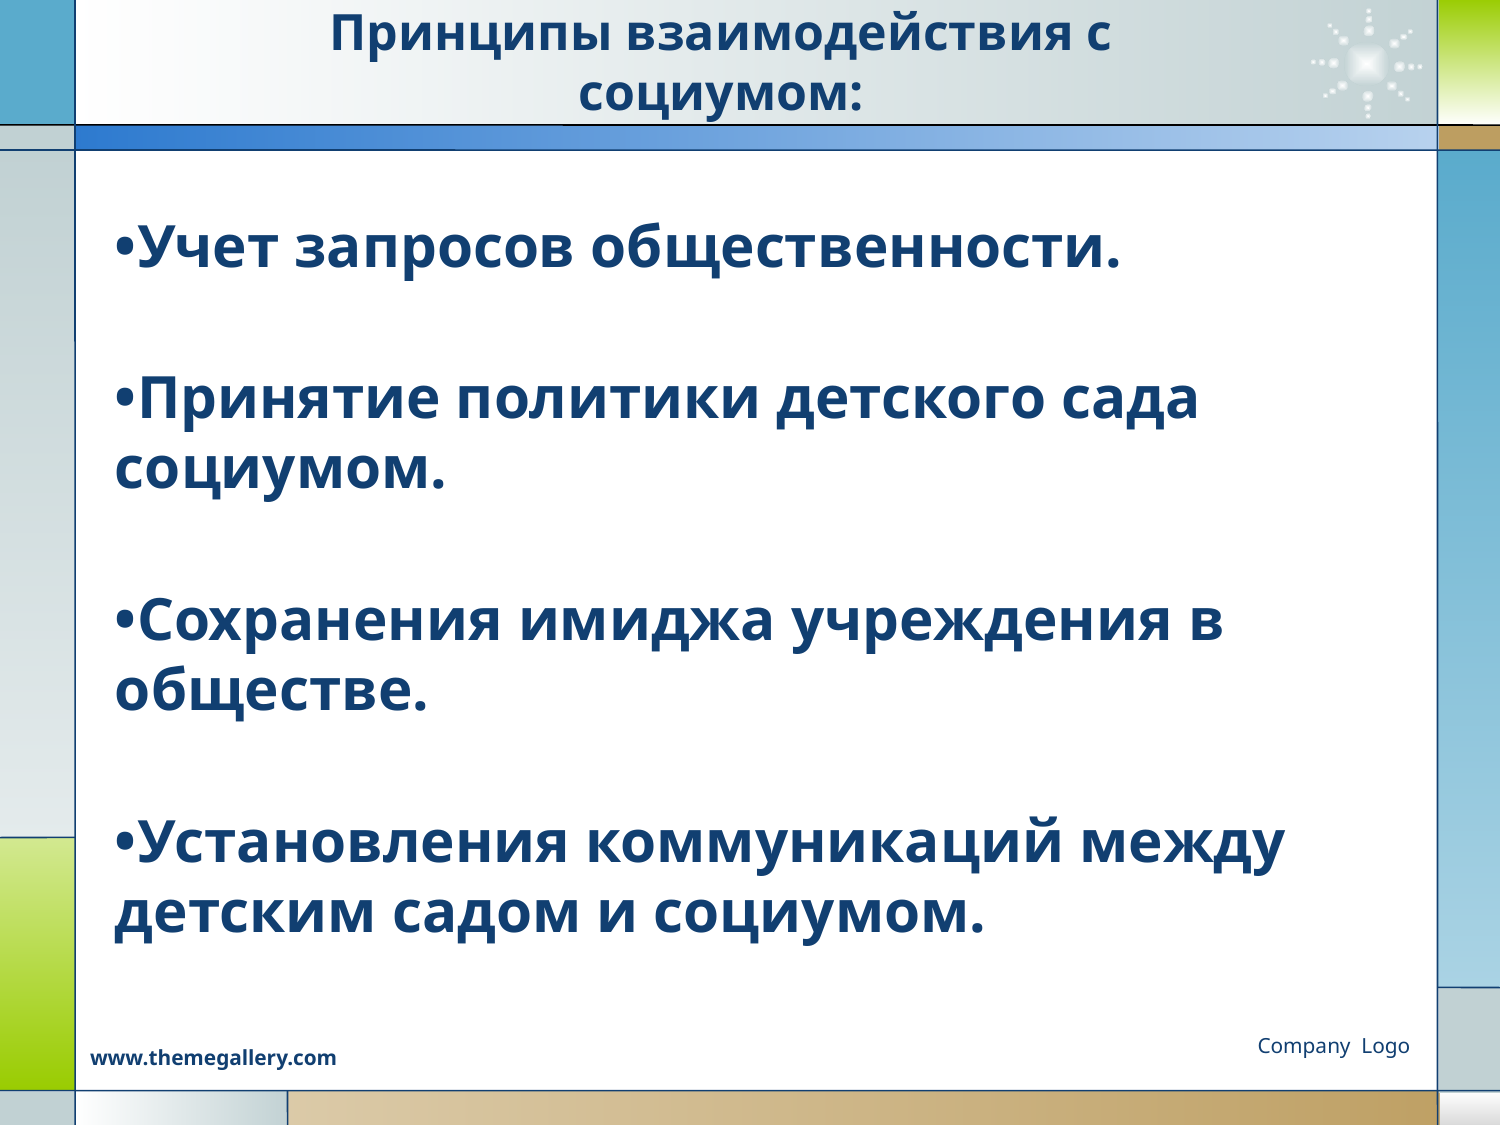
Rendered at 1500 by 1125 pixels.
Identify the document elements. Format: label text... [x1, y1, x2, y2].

slide_number www.themegallery.com [75, 1037, 425, 1078]
footer Company Logo [950, 1025, 1425, 1080]
list •Учет запросов общественности. •Принятие политики детского сада социумом. •Сохранения имиджа учреждения в обществе. •Установления коммуникаций между детским садом и социумом. [99, 201, 1417, 1009]
title Принципы взаимодействия с социумом: [171, 19, 1272, 101]
